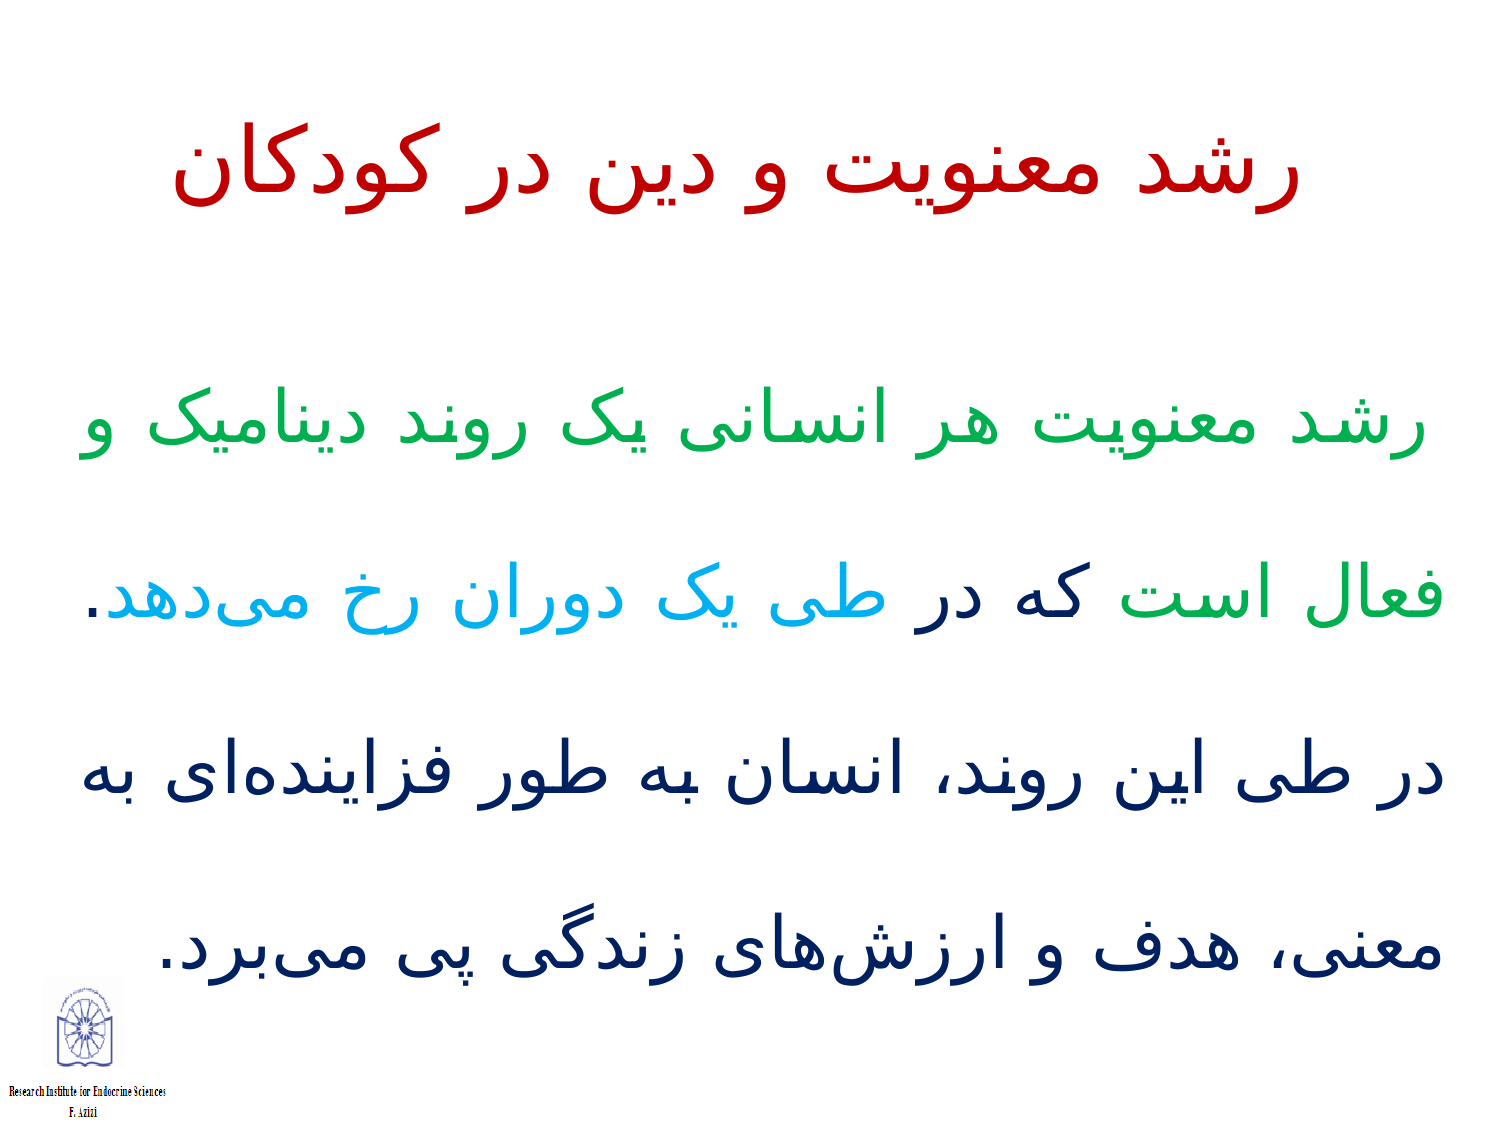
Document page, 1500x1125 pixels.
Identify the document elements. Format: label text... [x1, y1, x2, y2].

title رشد معنویت و دین در کودکان [99, 62, 1375, 250]
subtitle رشد معنویت هر انسانی یک روند دینامیک و فعال است که در طی یک دوران رخ می‌دهد. در طی این روند، انسان به طور فزاینده‌ای به معنی، هدف و ارزش‌های زندگی پی می‌برد. [62, 275, 1463, 1013]
picture [3, 968, 177, 1125]
